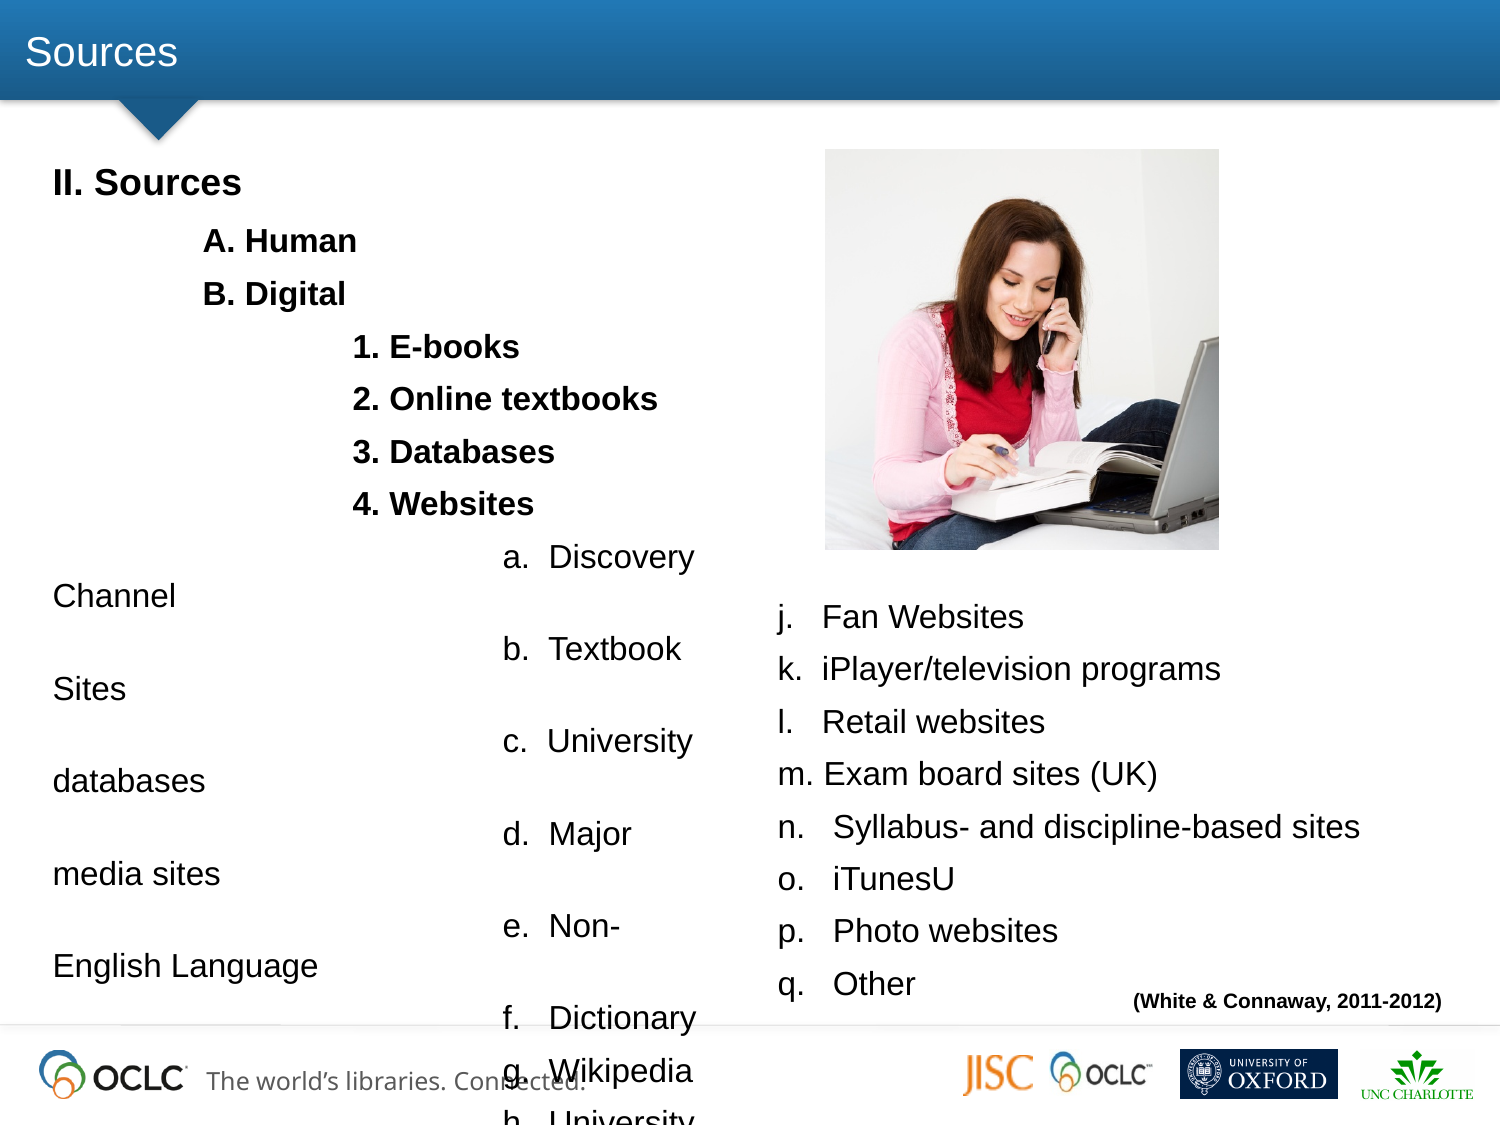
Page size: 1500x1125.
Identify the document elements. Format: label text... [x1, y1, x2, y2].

picture [824, 149, 1219, 551]
list j. Fan Websites k. iPlayer/television programs l. Retail websites m. Exam board sites (UK) n. Syllabus- and discipline-based sites o. iTunesU p. Photo websites q. Other [762, 587, 1425, 1025]
text_box (White & Connaway, 2011-2012) [1074, 975, 1500, 1020]
picture [1180, 1049, 1338, 1099]
picture [963, 1055, 1033, 1096]
title Sources [24, 0, 1425, 100]
picture [1049, 1049, 1153, 1096]
picture [39, 1049, 188, 1099]
list II. Sources A. Human B. Digital 1. E-books 2. Online textbooks 3. Databases 4. Websites a. Discovery Channel b. Textbook Sites c. University databases d. Major media sites e. Non-English Language f. Dictionary g. Wikipedia h. University Websites i. Music Websites [37, 149, 738, 1008]
picture [1360, 1049, 1475, 1101]
